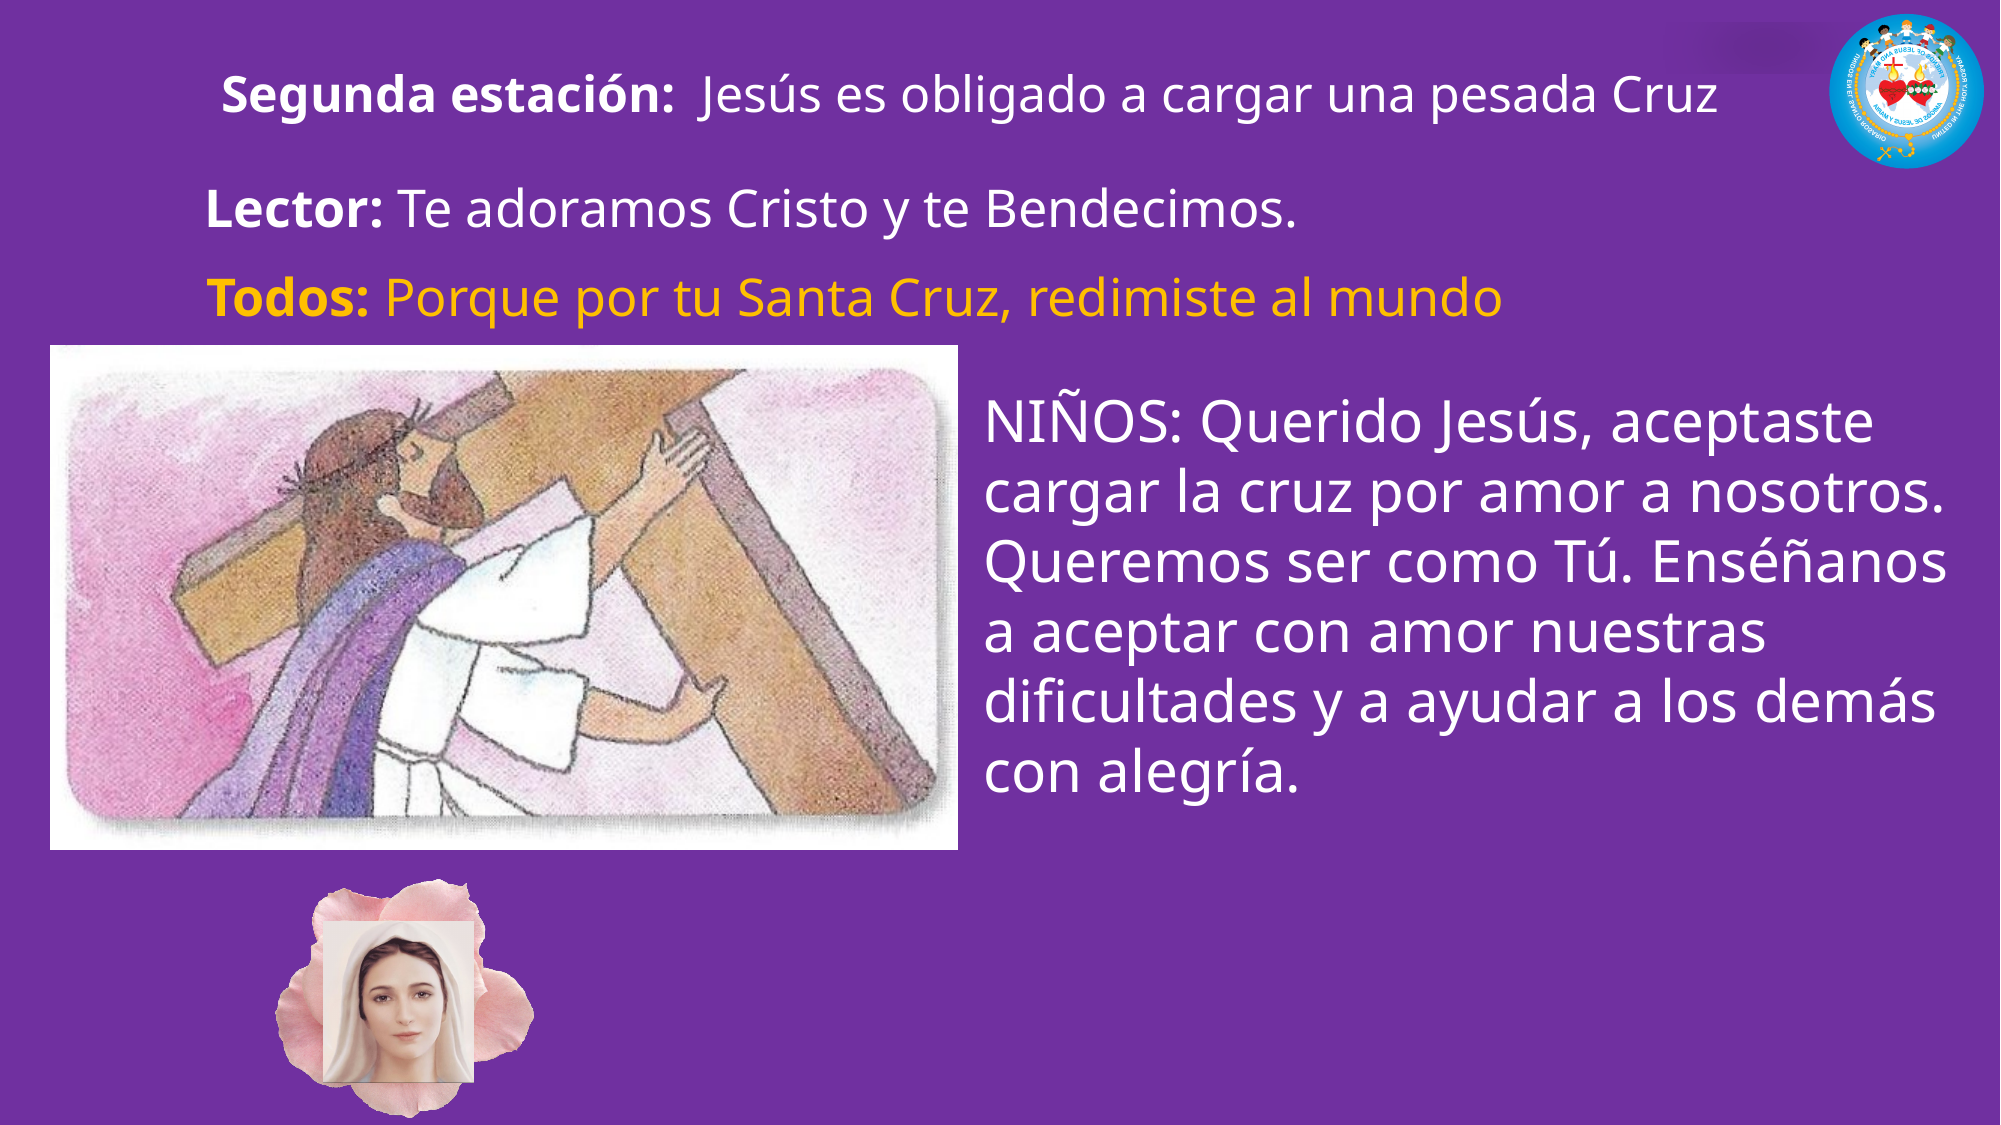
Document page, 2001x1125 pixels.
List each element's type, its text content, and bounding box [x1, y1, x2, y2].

text_box Todos: Porque por tu Santa Cruz, redimiste al mundo [191, 256, 1727, 334]
text_box NIÑOS: Querido Jesús, aceptaste cargar la cruz por amor a nosotros. Queremos ser como Tú. Enséñanos a aceptar con amor nuestras dificultades y a ayudar a los demás con alegría. [968, 376, 1986, 812]
picture [49, 345, 958, 850]
text_box Lector: Te adoramos Cristo y te Bendecimos. [189, 167, 1832, 245]
picture [1846, 21, 1968, 156]
picture [275, 879, 534, 1118]
text_box Segunda estación: Jesús es obligado a cargar una pesada Cruz [206, 55, 1778, 130]
